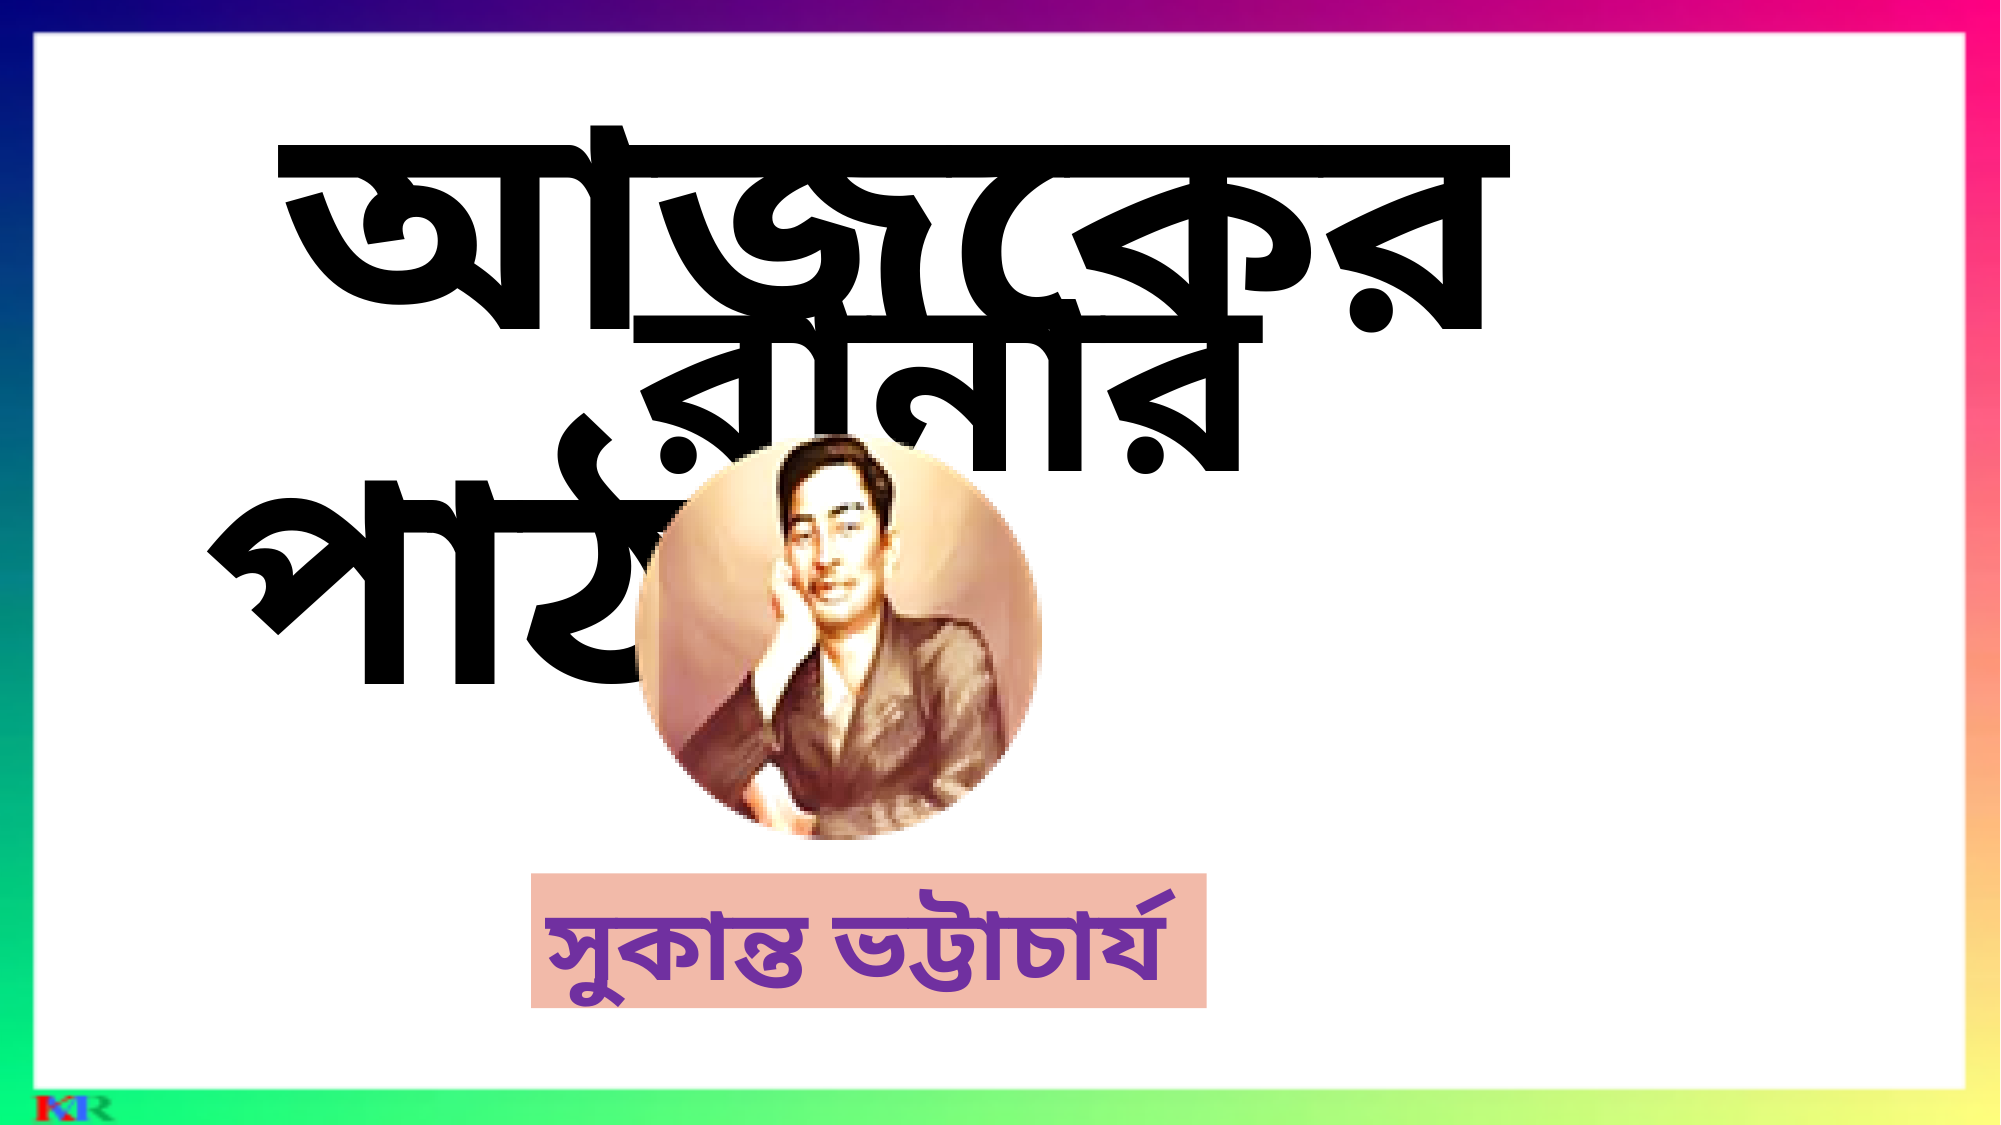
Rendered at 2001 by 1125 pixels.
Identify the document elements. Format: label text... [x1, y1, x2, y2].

text_box রানার [556, 214, 1339, 530]
text_box আজকের পাঠ- [189, 26, 1811, 752]
picture [0, 0, 2001, 1125]
text_box সুকান্ত ভট্টাচার্য [531, 873, 1207, 1009]
